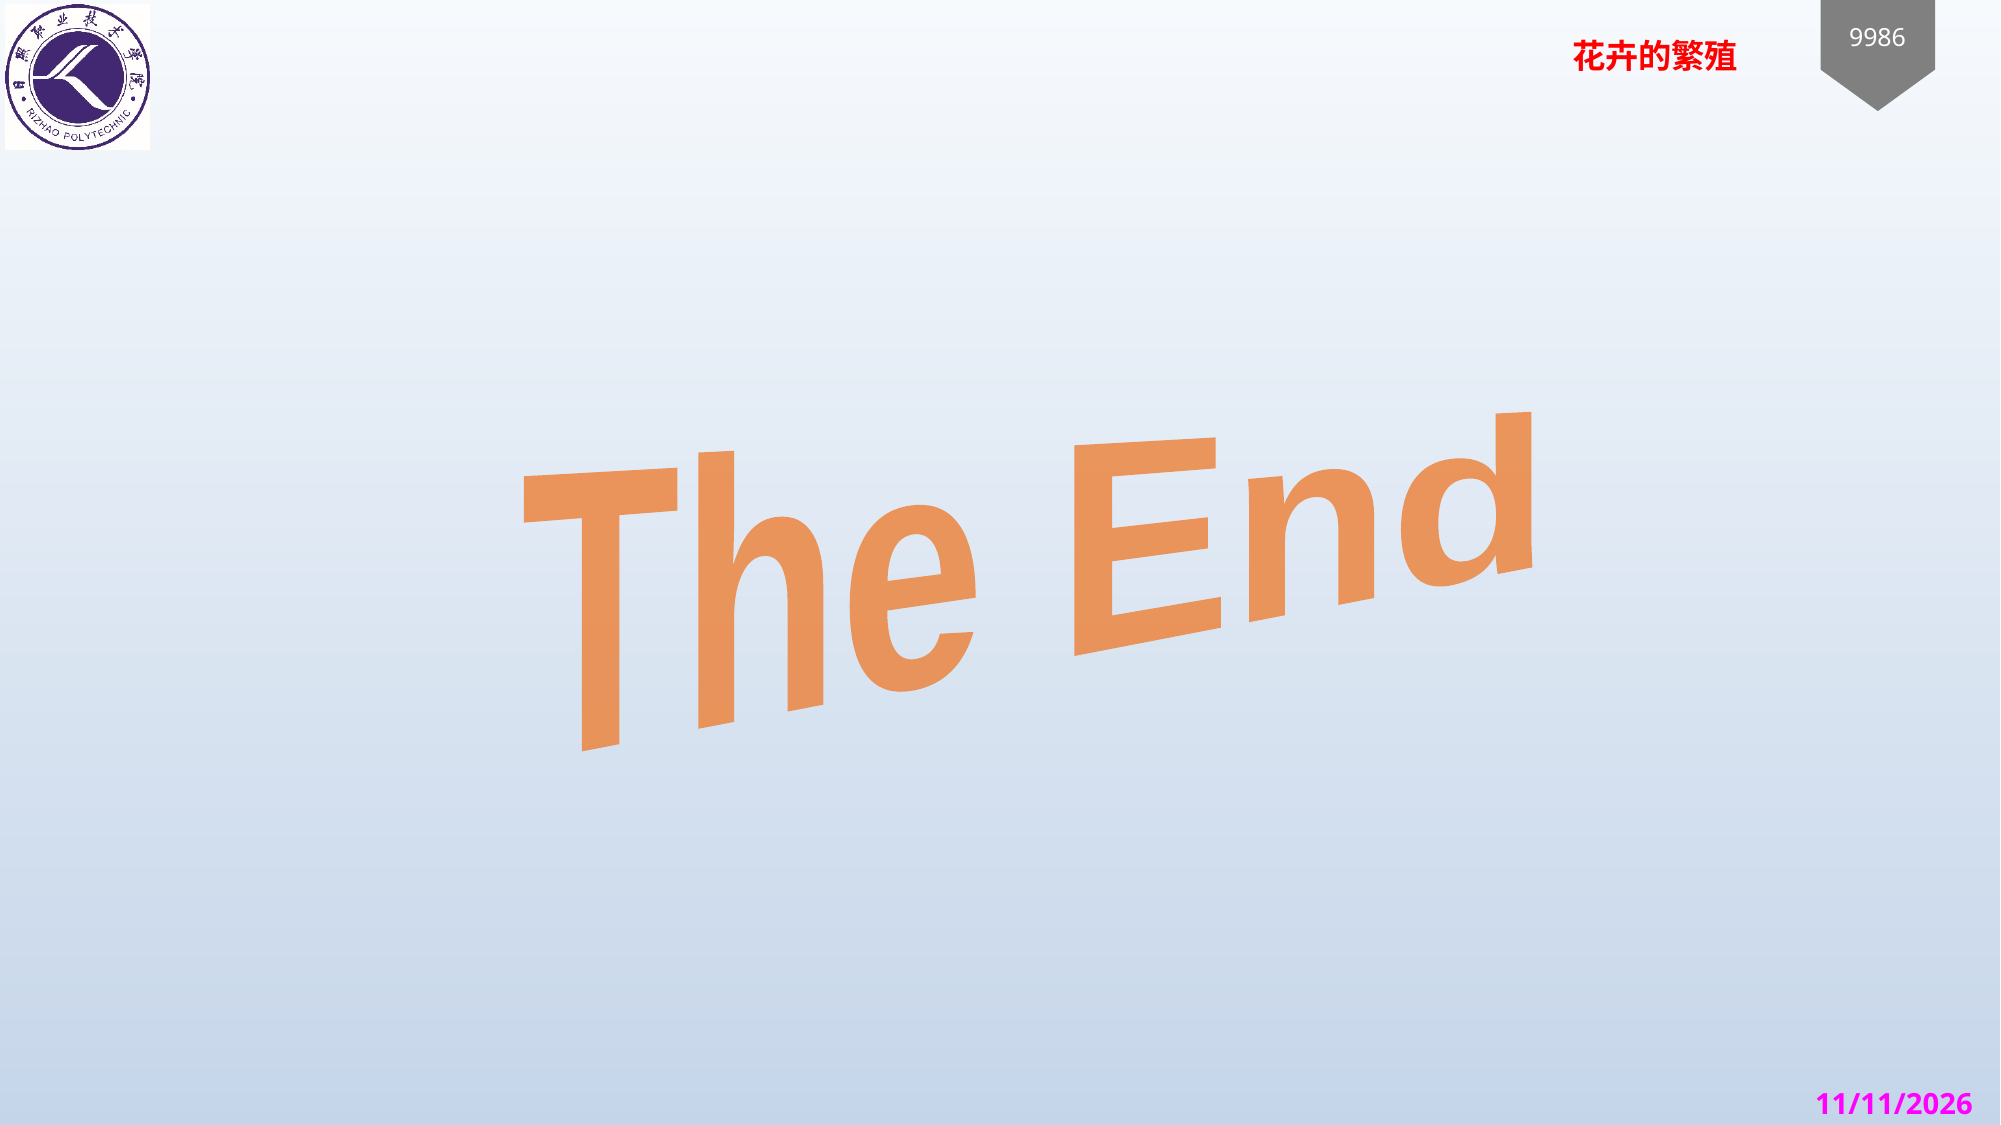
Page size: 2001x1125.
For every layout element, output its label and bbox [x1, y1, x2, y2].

picture [5, 4, 150, 150]
